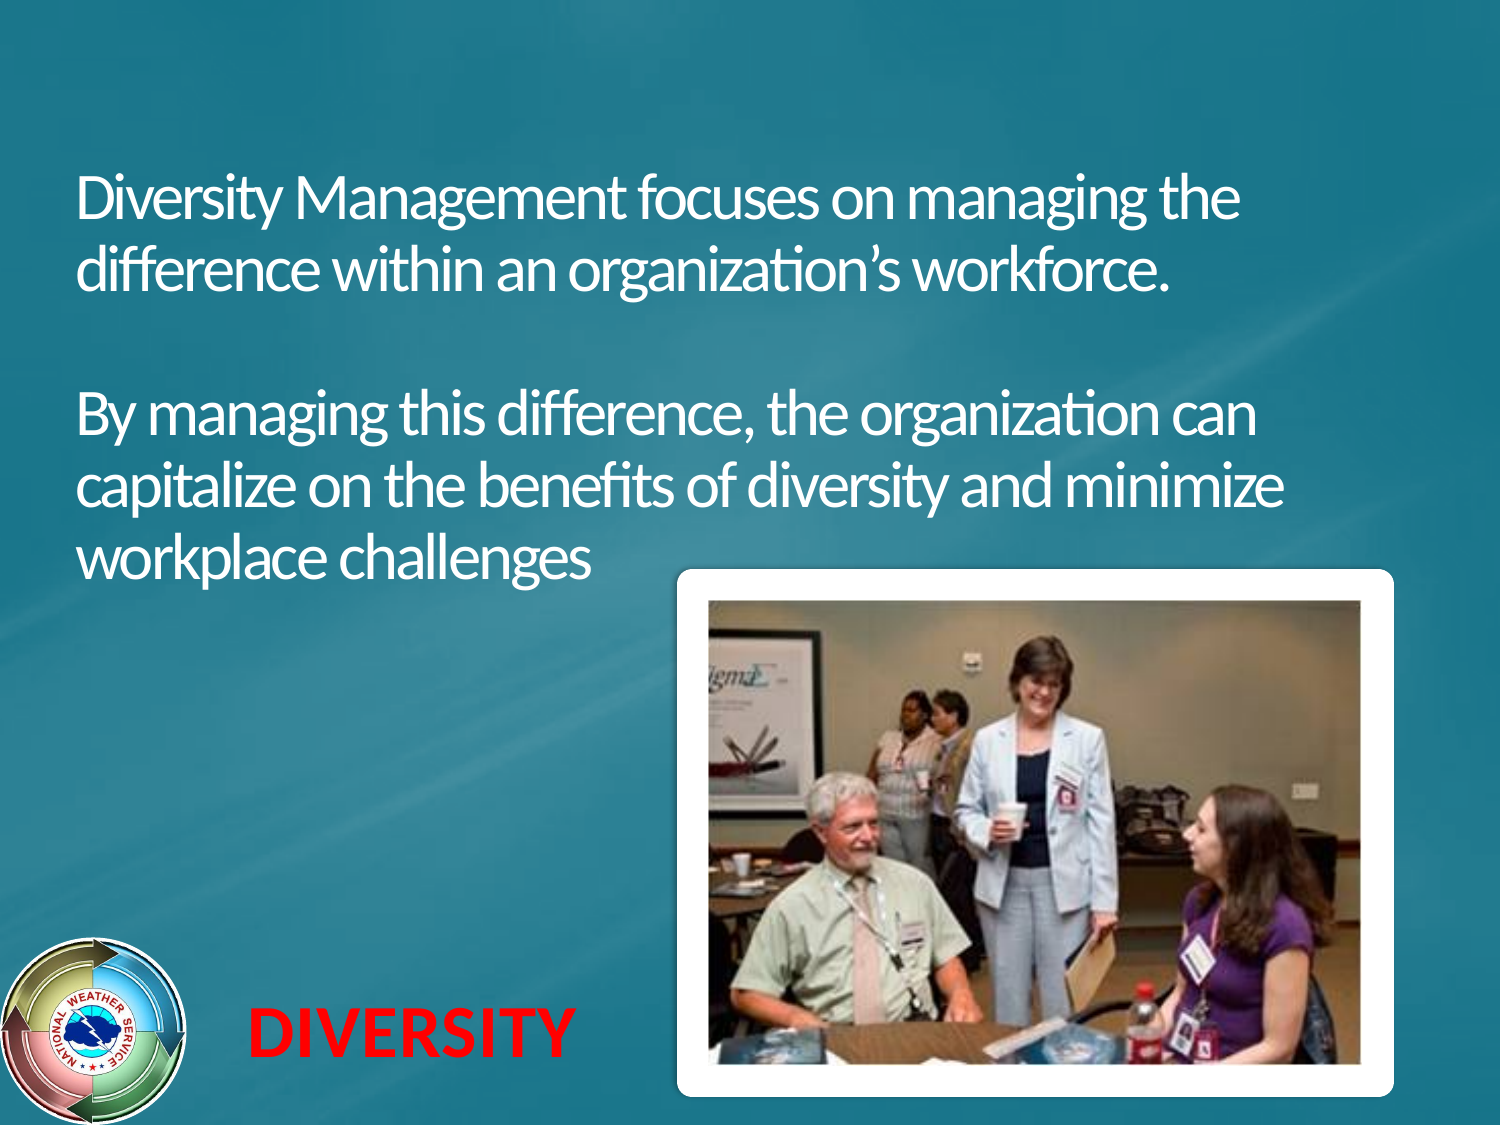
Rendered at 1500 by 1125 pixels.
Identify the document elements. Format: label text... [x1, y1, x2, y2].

picture [707, 599, 1363, 1067]
picture [0, 937, 187, 1125]
title Diversity Management focuses on managing the difference within an organization’s workforce. By managing this difference, the organization can capitalize on the benefits of diversity and minimize workplace challenges [75, 162, 1400, 599]
